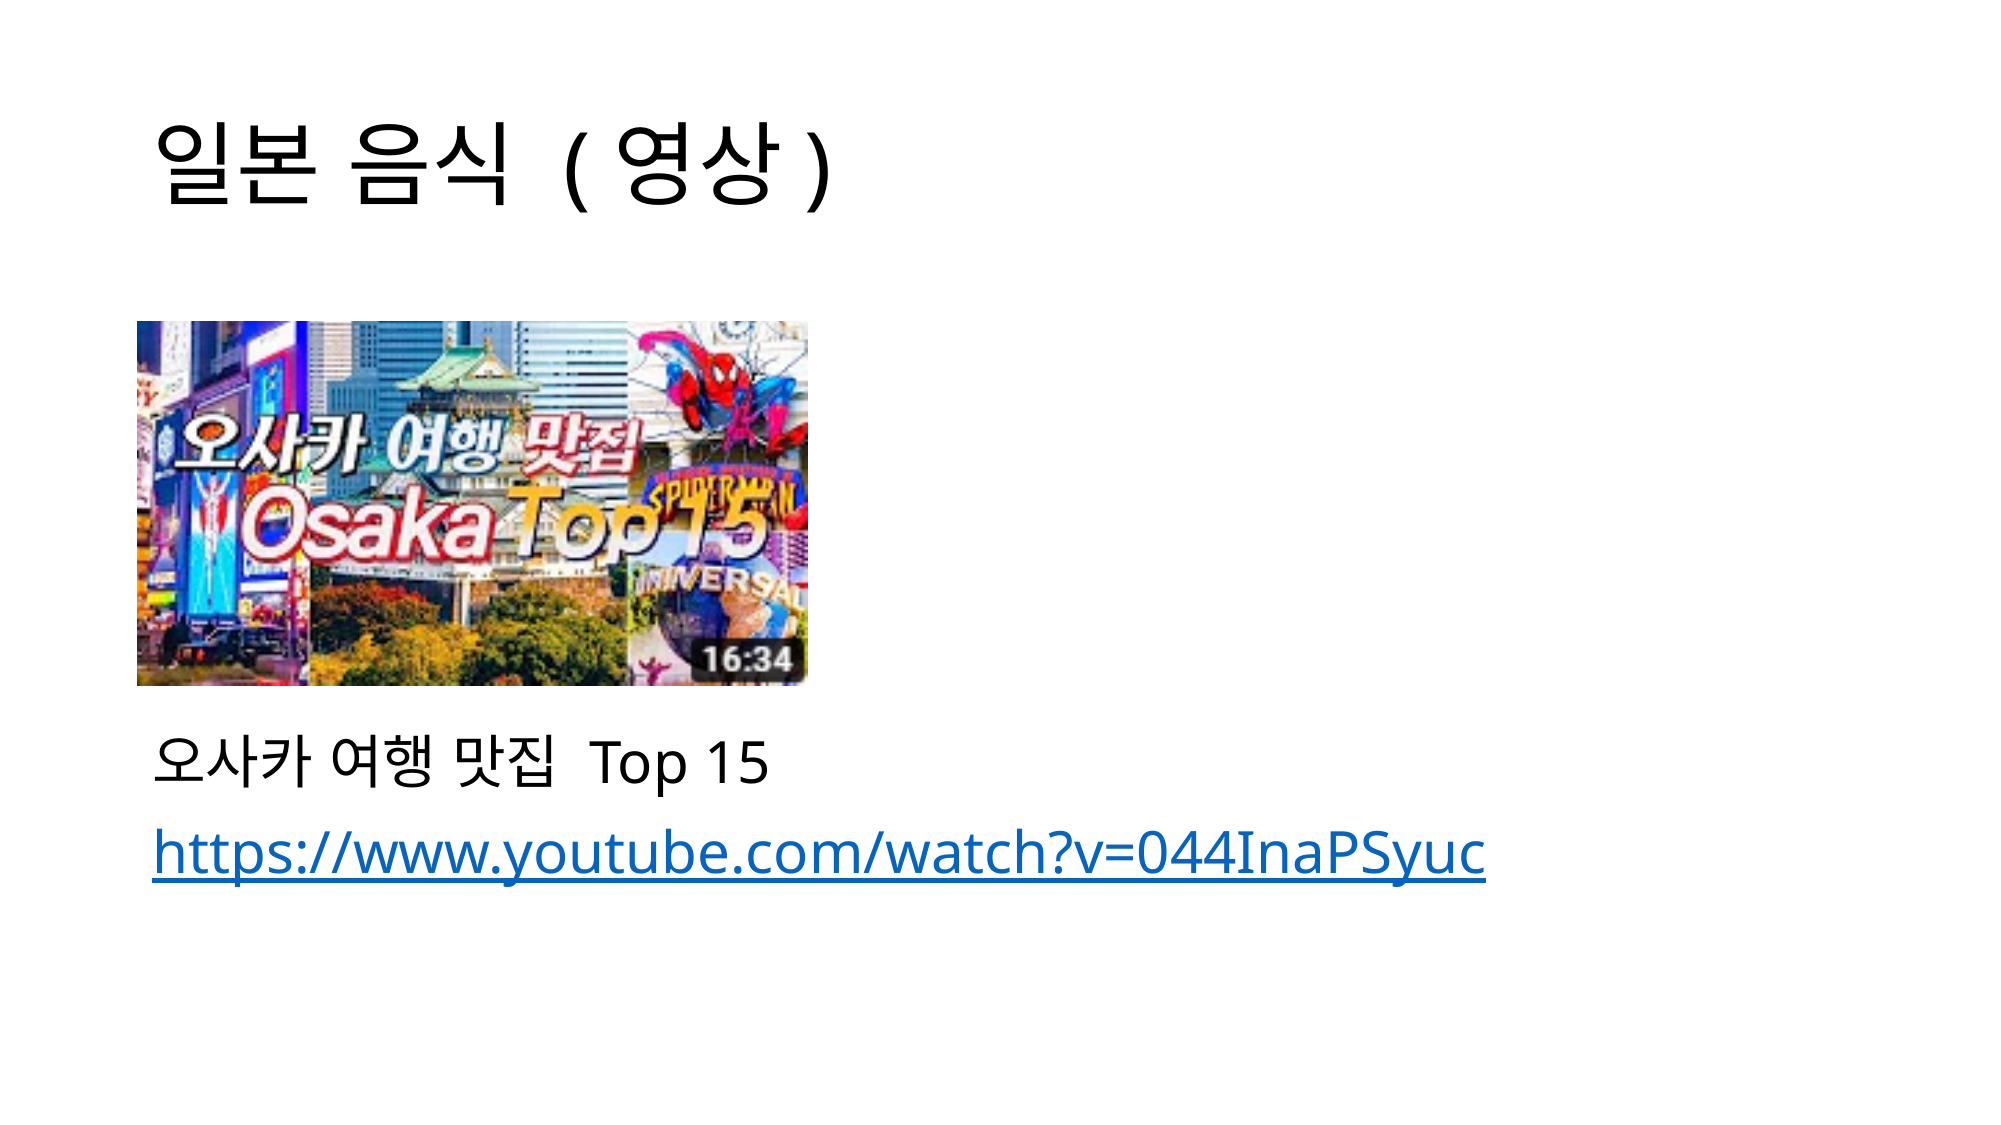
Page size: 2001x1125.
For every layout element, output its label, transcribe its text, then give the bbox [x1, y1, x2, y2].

picture [137, 321, 808, 686]
list 오사카 여행 맛집 Top 15 https://www.youtube.com/watch?v=044InaPSyuc [137, 299, 1863, 1014]
title 일본 음식 (영상) [137, 59, 1863, 278]
